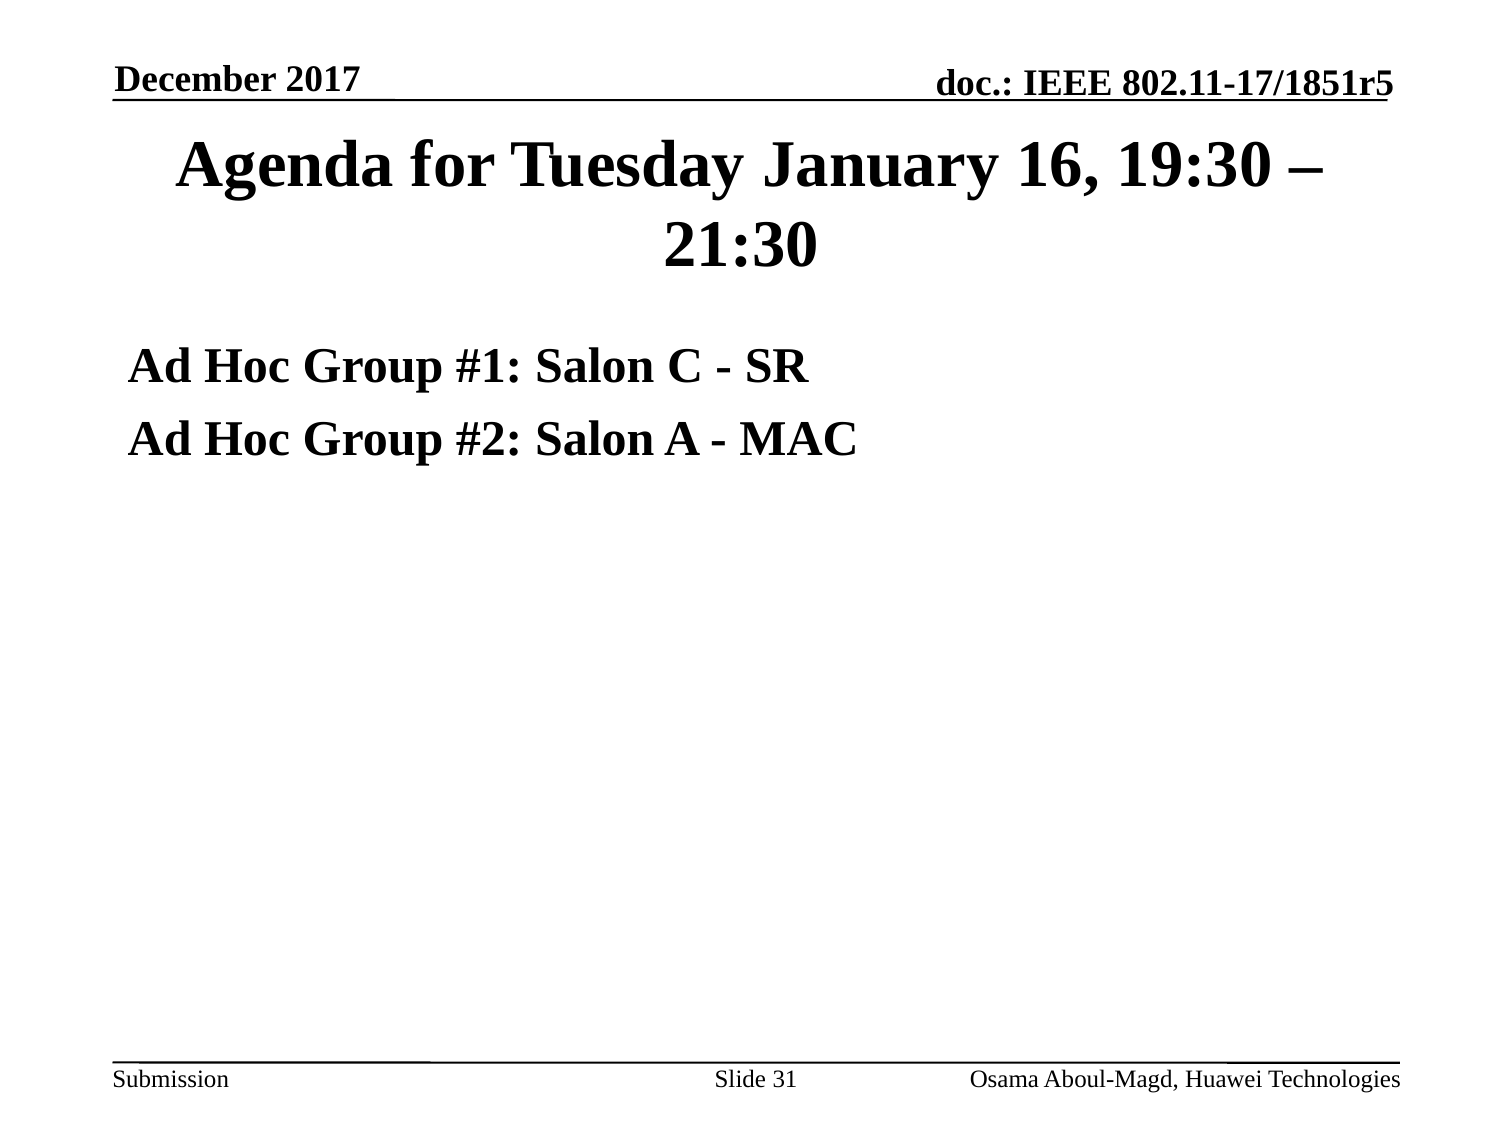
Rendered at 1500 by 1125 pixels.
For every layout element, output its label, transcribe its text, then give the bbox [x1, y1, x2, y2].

footer Osama Aboul-Magd, Huawei Technologies [878, 1061, 1402, 1093]
slide_number Slide 31 [712, 1061, 800, 1123]
title Agenda for Tuesday January 16, 19:30 – 21:30 [112, 112, 1388, 288]
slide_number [114, 54, 423, 100]
list Ad Hoc Group #1: Salon C - SR Ad Hoc Group #2: Salon A - MAC [112, 324, 1388, 1000]
